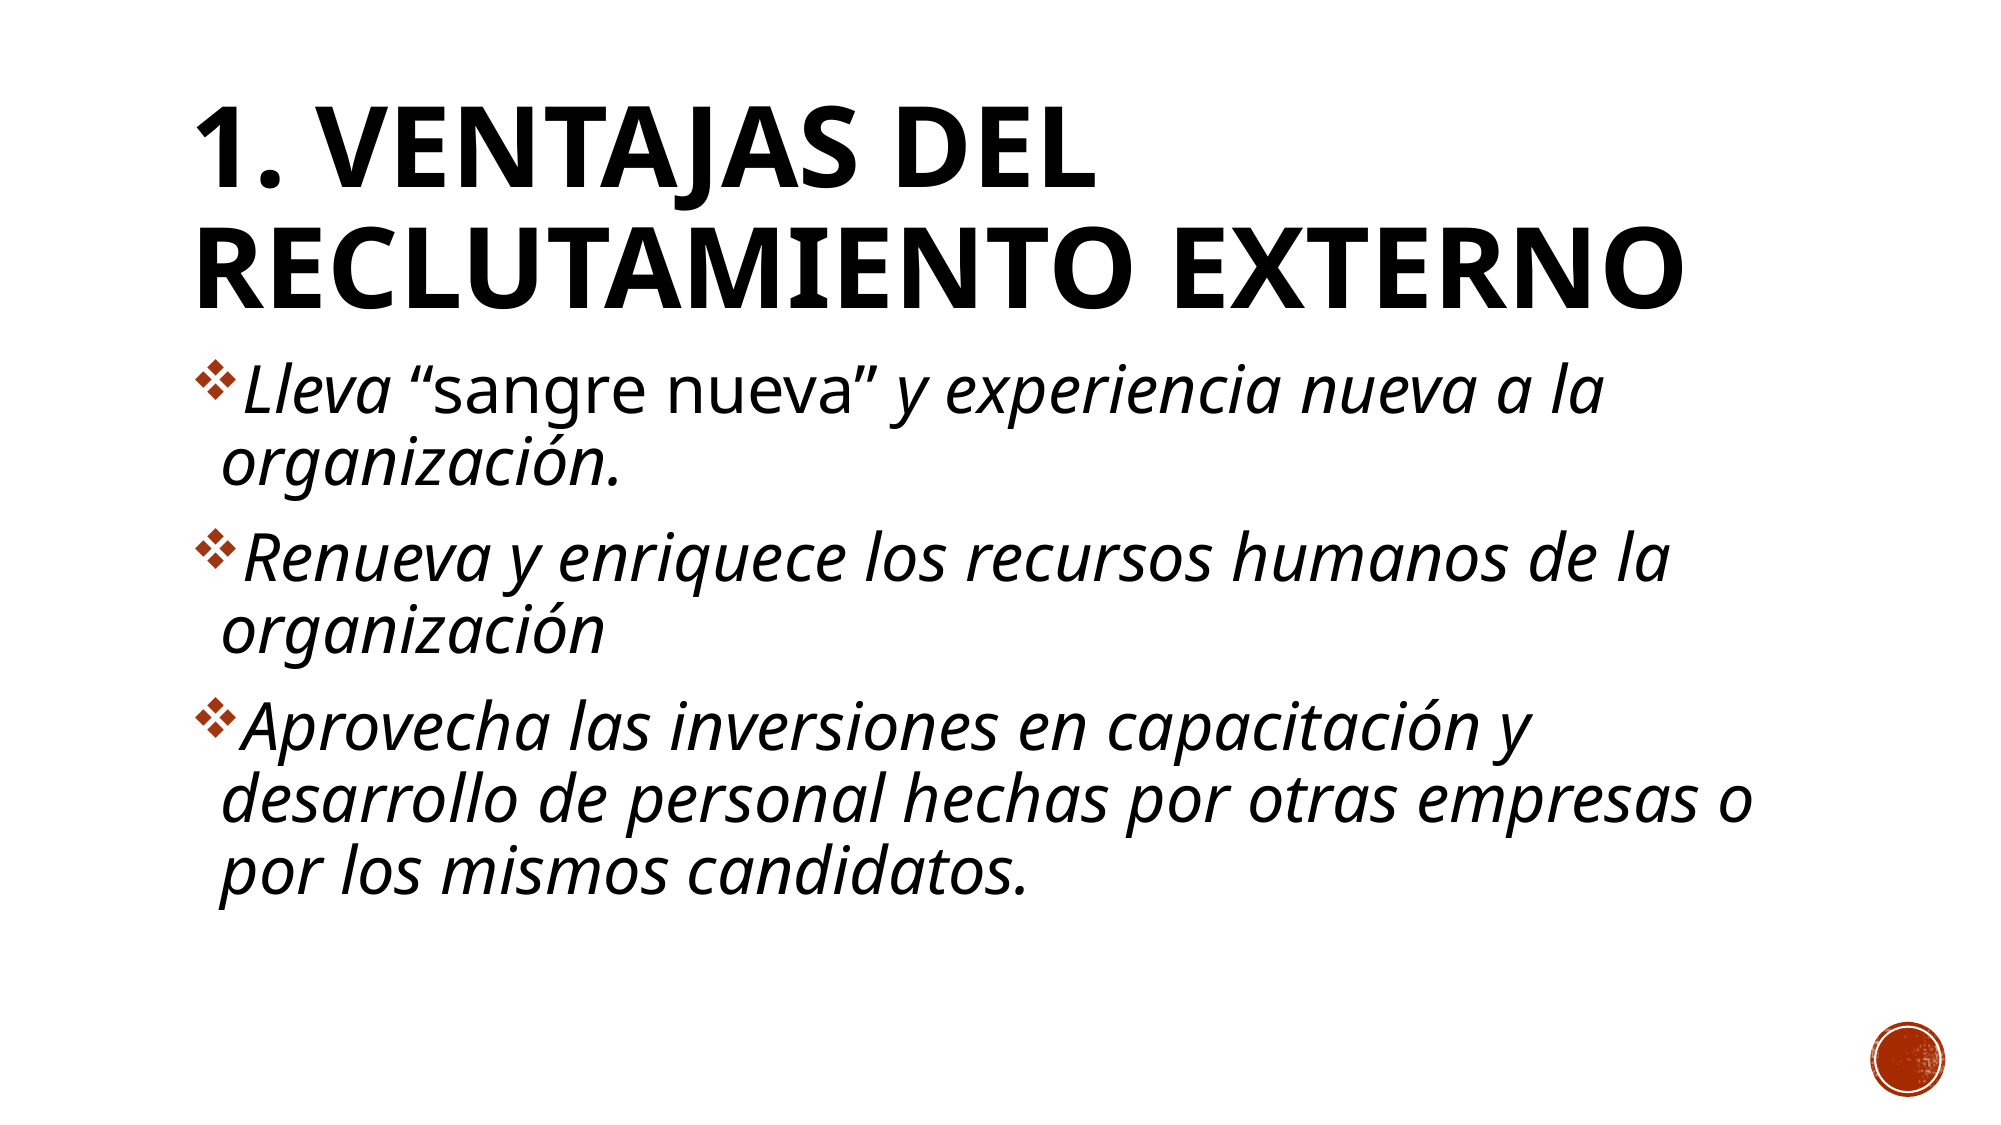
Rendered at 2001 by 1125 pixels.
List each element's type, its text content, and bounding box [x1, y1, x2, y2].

title 1. Ventajas del reclutamiento externo [175, 79, 1826, 344]
list Lleva “sangre nueva” y experiencia nueva a la organización. Renueva y enriquece los recursos humanos de la organización Aprovecha las inversiones en capacitación y desarrollo de personal hechas por otras empresas o por los mismos candidatos. [175, 348, 1826, 1013]
